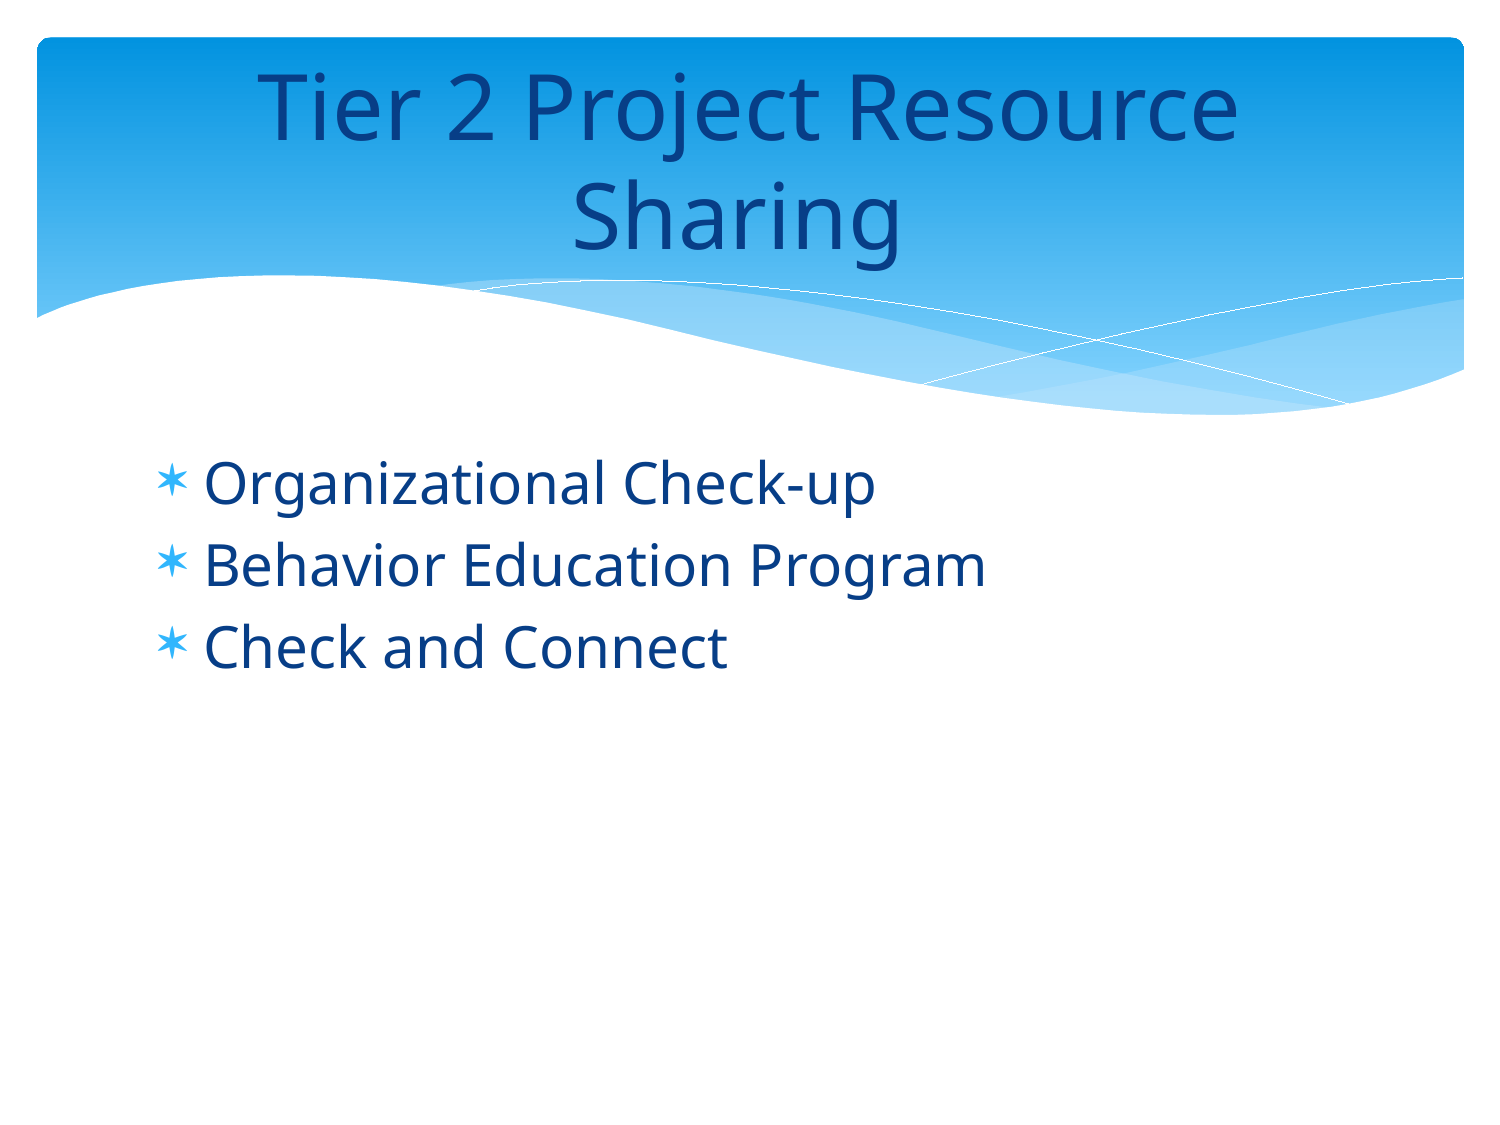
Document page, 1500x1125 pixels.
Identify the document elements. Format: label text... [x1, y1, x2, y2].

title Tier 2 Project Resource Sharing [75, 55, 1425, 261]
list Organizational Check-up Behavior Education Program Check and Connect [143, 438, 1359, 1005]
